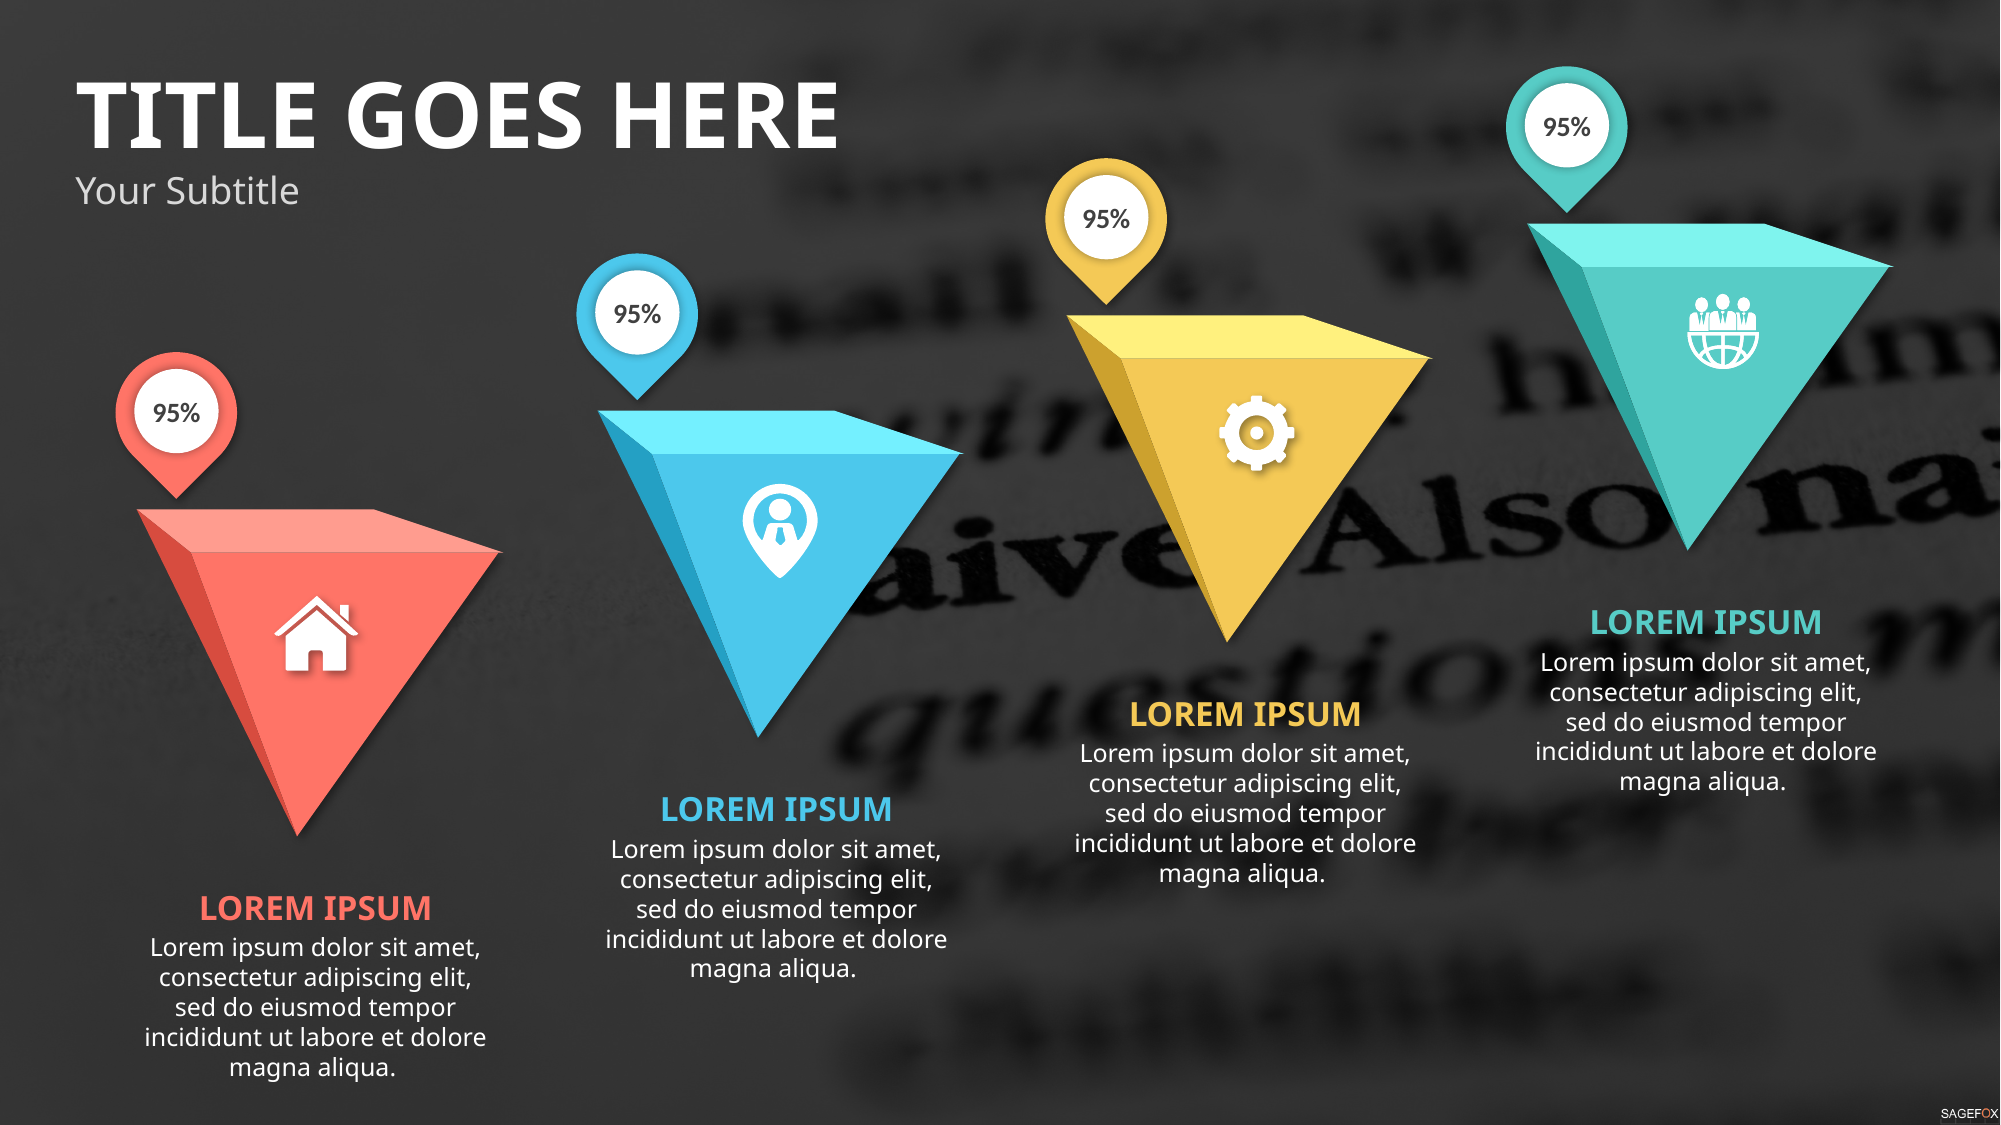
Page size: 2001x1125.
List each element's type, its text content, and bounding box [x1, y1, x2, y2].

text_box TITLE GOES HERE Your Subtitle [60, 49, 1036, 220]
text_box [136, 509, 504, 837]
picture [0, 0, 2001, 1125]
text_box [1527, 223, 1894, 551]
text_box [1505, 66, 1628, 188]
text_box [1687, 293, 1759, 369]
text_box LOREM IPSUM Lorem ipsum dolor sit amet, consectetur adipiscing elit, sed do eiusmod tempor incididunt ut labore et dolore magna aliqua. [589, 780, 965, 991]
text_box LOREM IPSUM Lorem ipsum dolor sit amet, consectetur adipiscing elit, sed do eiusmod tempor incididunt ut labore et dolore magna aliqua. [1058, 685, 1434, 896]
text_box LOREM IPSUM Lorem ipsum dolor sit amet, consectetur adipiscing elit, sed do eiusmod tempor incididunt ut labore et dolore magna aliqua. [128, 879, 504, 1089]
text_box LOREM IPSUM Lorem ipsum dolor sit amet, consectetur adipiscing elit, sed do eiusmod tempor incididunt ut labore et dolore magna aliqua. [1518, 593, 1894, 804]
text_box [576, 253, 698, 375]
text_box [597, 410, 965, 738]
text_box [1045, 158, 1167, 280]
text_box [115, 352, 237, 474]
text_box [742, 483, 818, 579]
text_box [1066, 315, 1434, 643]
